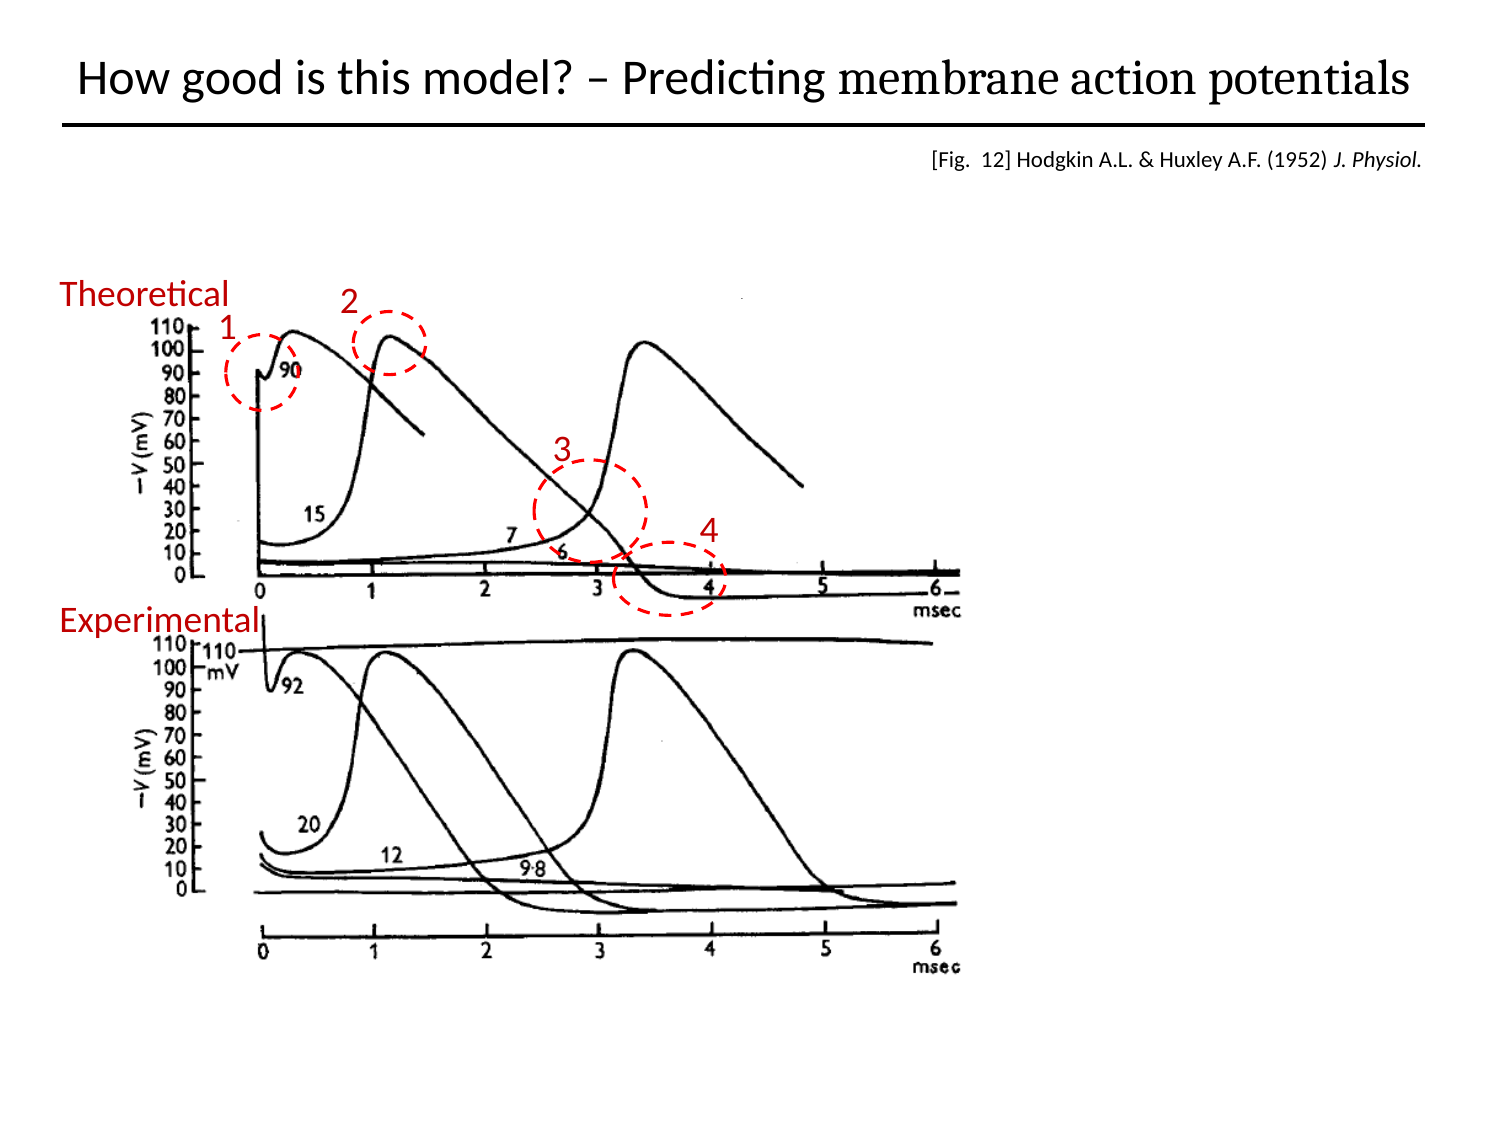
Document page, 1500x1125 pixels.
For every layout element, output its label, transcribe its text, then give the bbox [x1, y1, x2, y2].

text_box How good is this model? – Predicting membrane action potentials [62, 37, 1500, 113]
text_box Experimental [44, 587, 107, 648]
text_box [Fig. 12] Hodgkin A.L. & Huxley A.F. (1952) J. Physiol. [824, 137, 1438, 180]
text_box 2 [325, 268, 406, 296]
picture [112, 298, 999, 978]
text_box Theoretical [44, 261, 627, 321]
